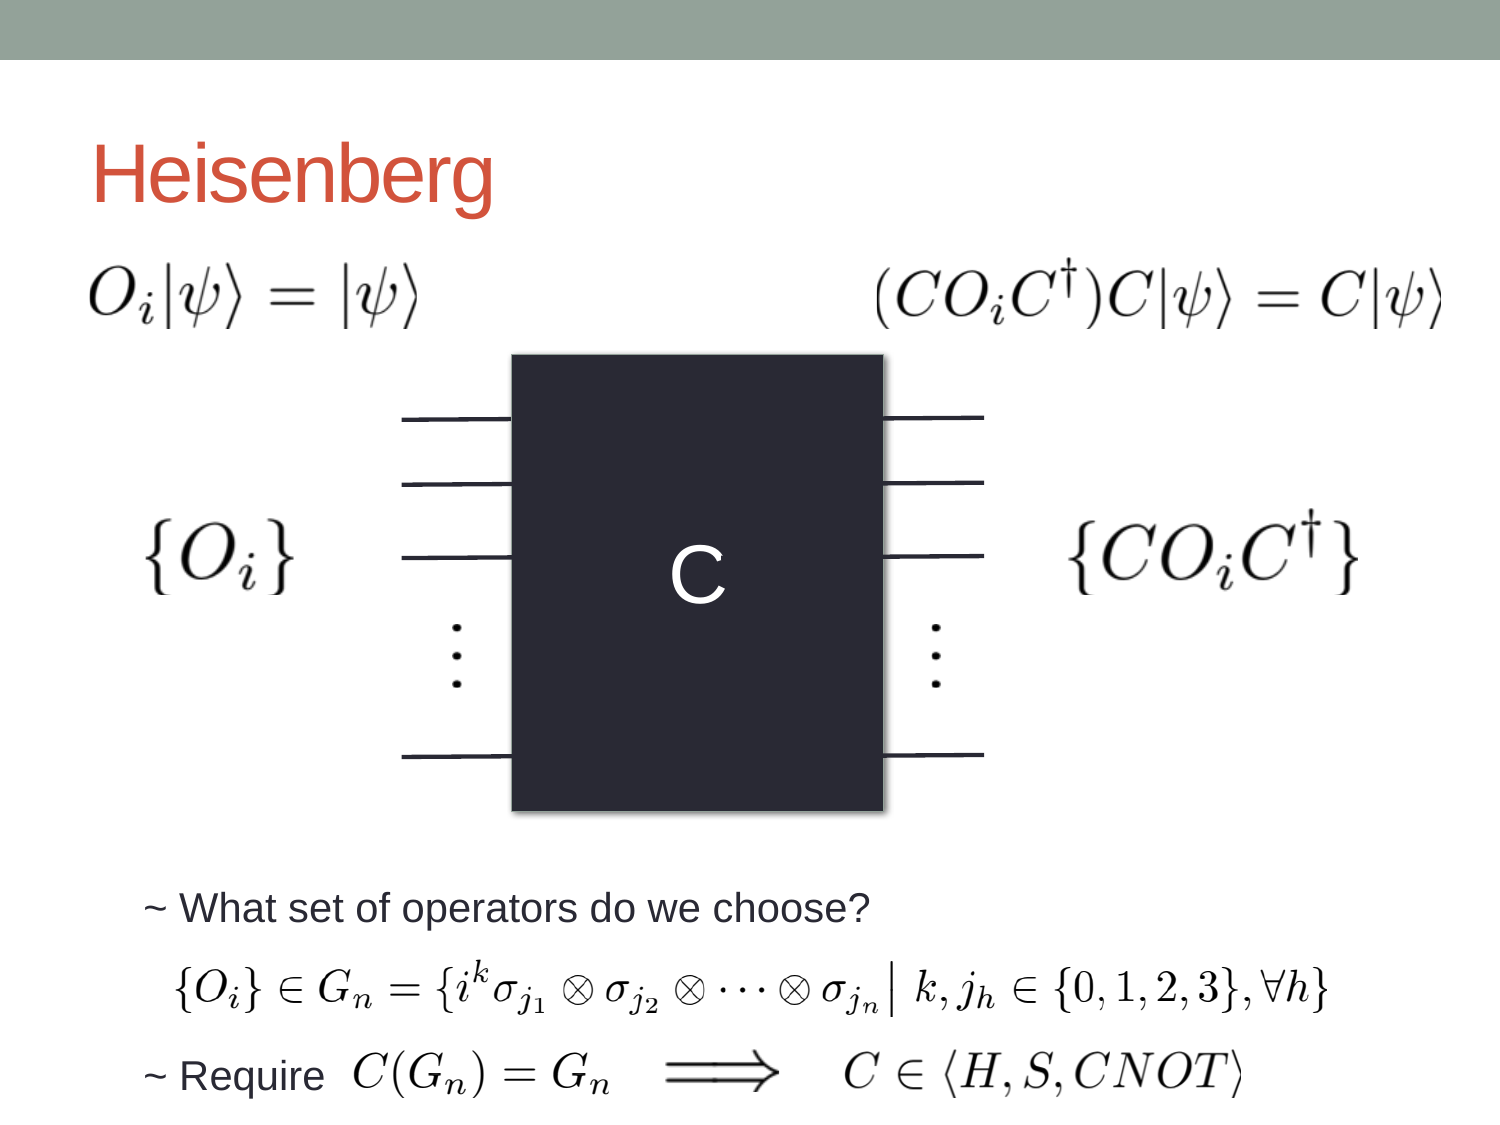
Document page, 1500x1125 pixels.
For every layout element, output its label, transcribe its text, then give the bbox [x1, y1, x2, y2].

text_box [401, 354, 985, 812]
picture [145, 517, 294, 595]
picture [352, 1049, 609, 1099]
text_box ~ Require [128, 1041, 398, 1107]
picture [1067, 508, 1359, 595]
picture [89, 260, 417, 329]
title Heisenberg [75, 87, 1425, 250]
picture [175, 959, 1327, 1018]
picture [876, 257, 1442, 329]
picture [843, 1047, 1242, 1099]
picture [664, 1049, 780, 1092]
text_box ~ What set of operators do we choose? [128, 873, 1305, 939]
